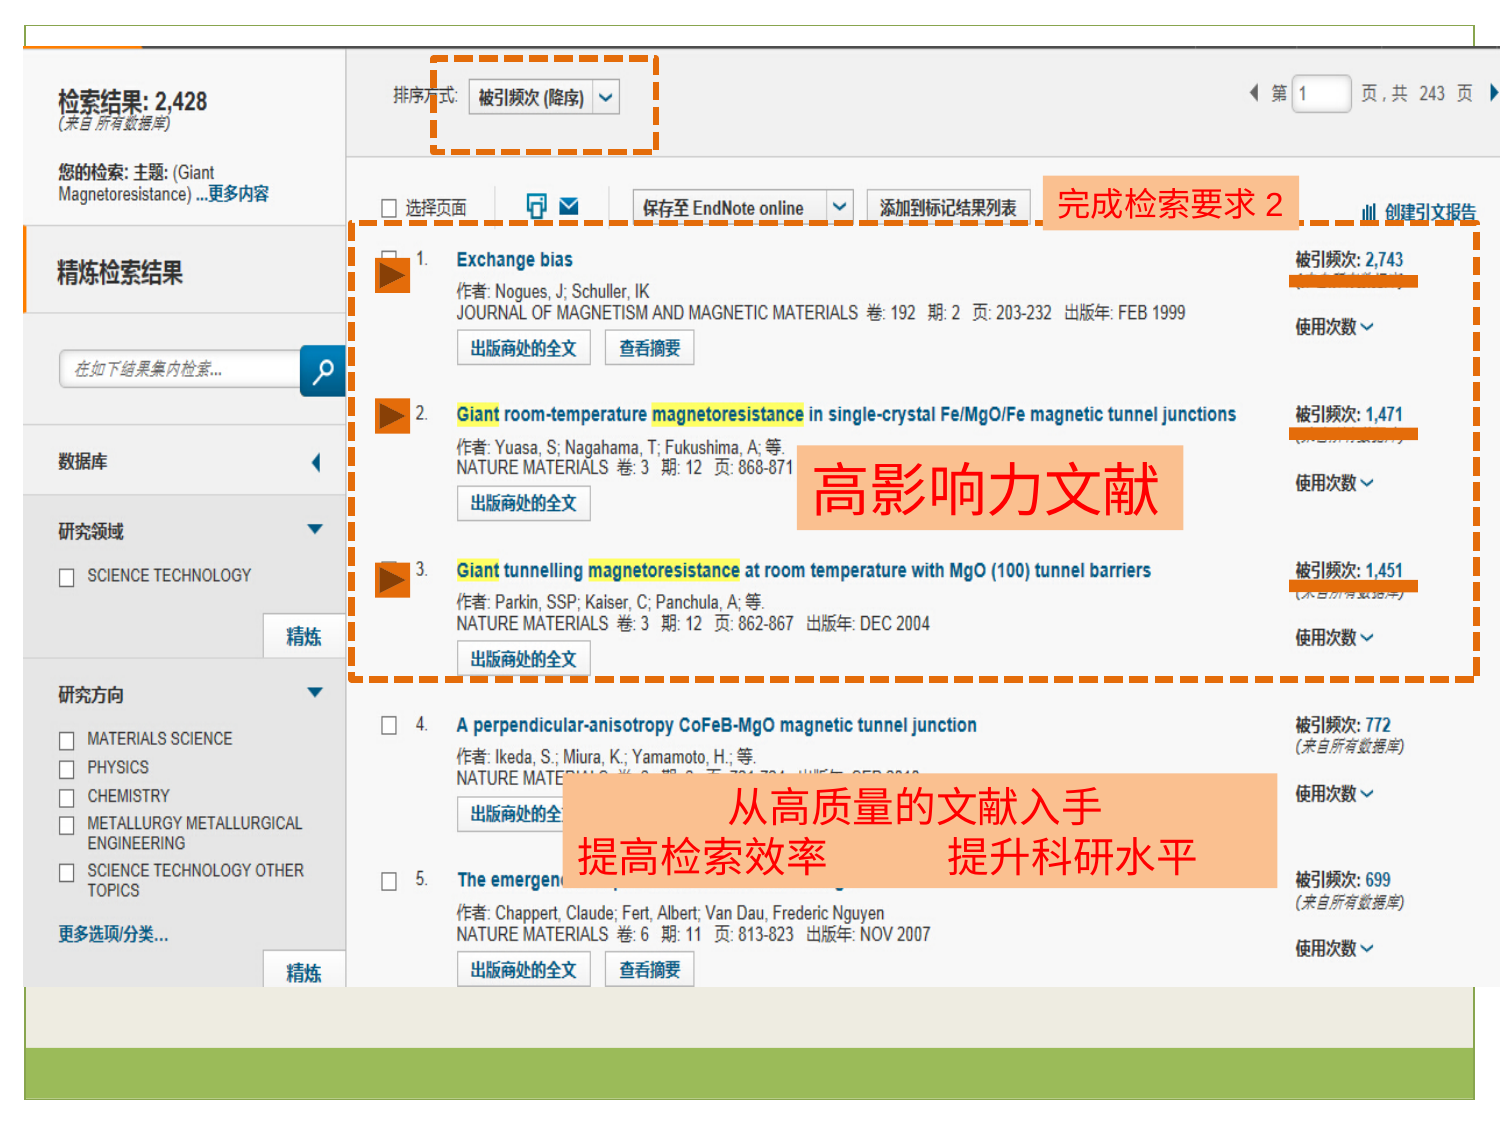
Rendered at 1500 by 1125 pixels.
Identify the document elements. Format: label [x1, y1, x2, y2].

list [23, 46, 1500, 987]
